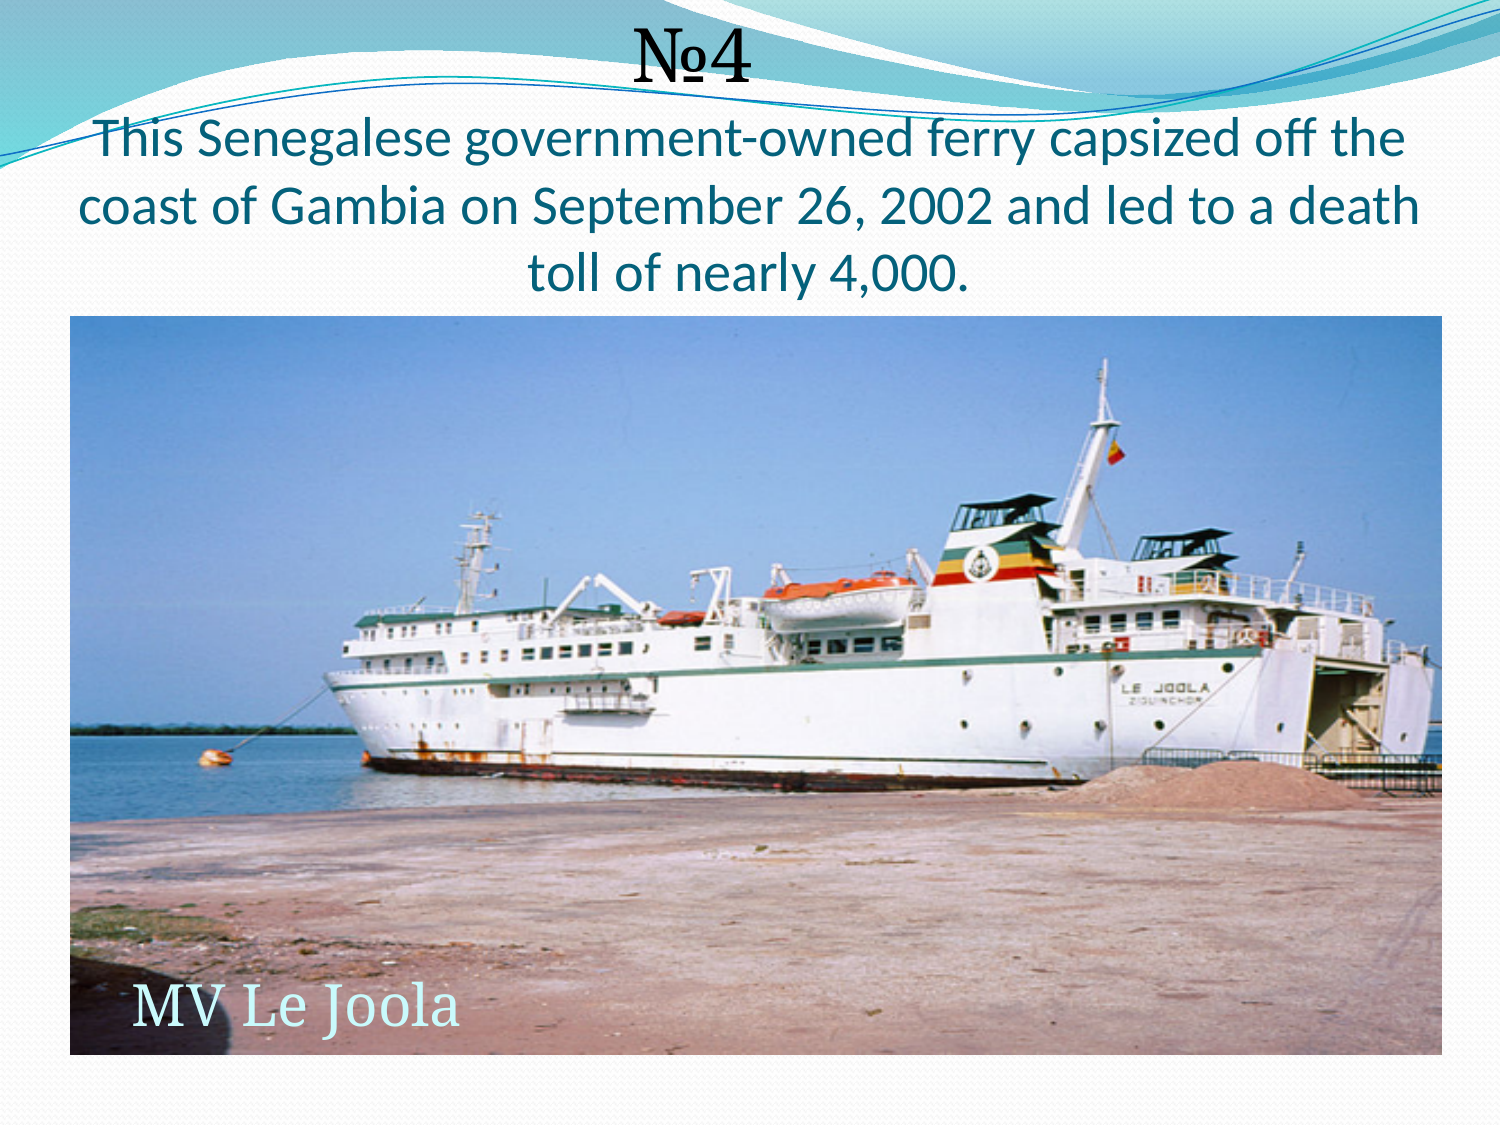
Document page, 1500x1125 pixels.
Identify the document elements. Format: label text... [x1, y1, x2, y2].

title This Senegalese government-owned ferry capsized off the coast of Gambia on September 26, 2002 and led to a death toll of nearly 4,000. [75, 115, 1425, 303]
picture [70, 316, 1442, 1055]
text_box №4 [618, 0, 767, 105]
